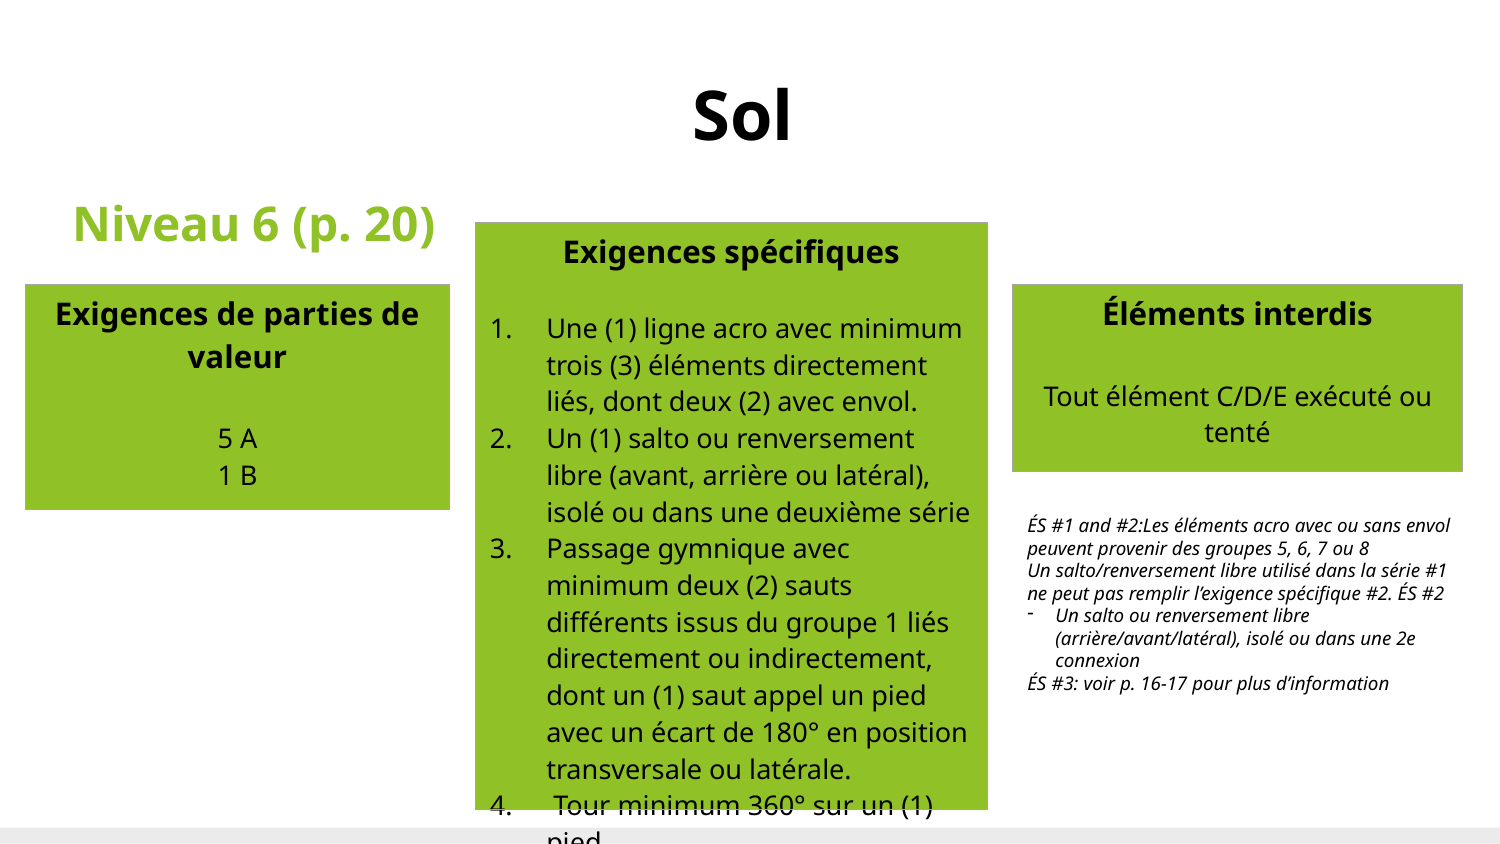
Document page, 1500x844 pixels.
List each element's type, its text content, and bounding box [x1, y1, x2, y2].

title Sol [52, 42, 1433, 184]
text_box ÉS #1 and #2:Les éléments acro avec ou sans envol peuvent provenir des groupes 5, 6, 7 ou 8 Un salto/renversement libre utilisé dans la série #1 ne peut pas remplir l’exigence spécifique #2. ÉS #2 Un salto ou renversement libre (arrière/avant/latéral), isolé ou dans une 2e connexion ÉS #3: voir p. 16-17 pour plus d’information [1012, 506, 1468, 702]
table_header Exigences de parties de valeur 5 A 1 B [26, 285, 449, 509]
table_header Éléments interdis Tout élément C/D/E exécuté ou tenté [1013, 285, 1462, 471]
text_box [0, 827, 1500, 844]
text_box Niveau 6 (p. 20) [70, 193, 1463, 252]
table_header Exigences spécifiques Une (1) ligne acro avec minimum trois (3) éléments directement liés, dont deux (2) avec envol. Un (1) salto ou renversement libre (avant, arrière ou latéral), isolé ou dans une deuxième série Passage gymnique avec minimum deux (2) sauts différents issus du groupe 1 liés directement ou indirectement, dont un (1) saut appel un pied avec un écart de 180° en position transversale ou latérale. Tour minimum 360° sur un (1) pied. [476, 223, 987, 809]
